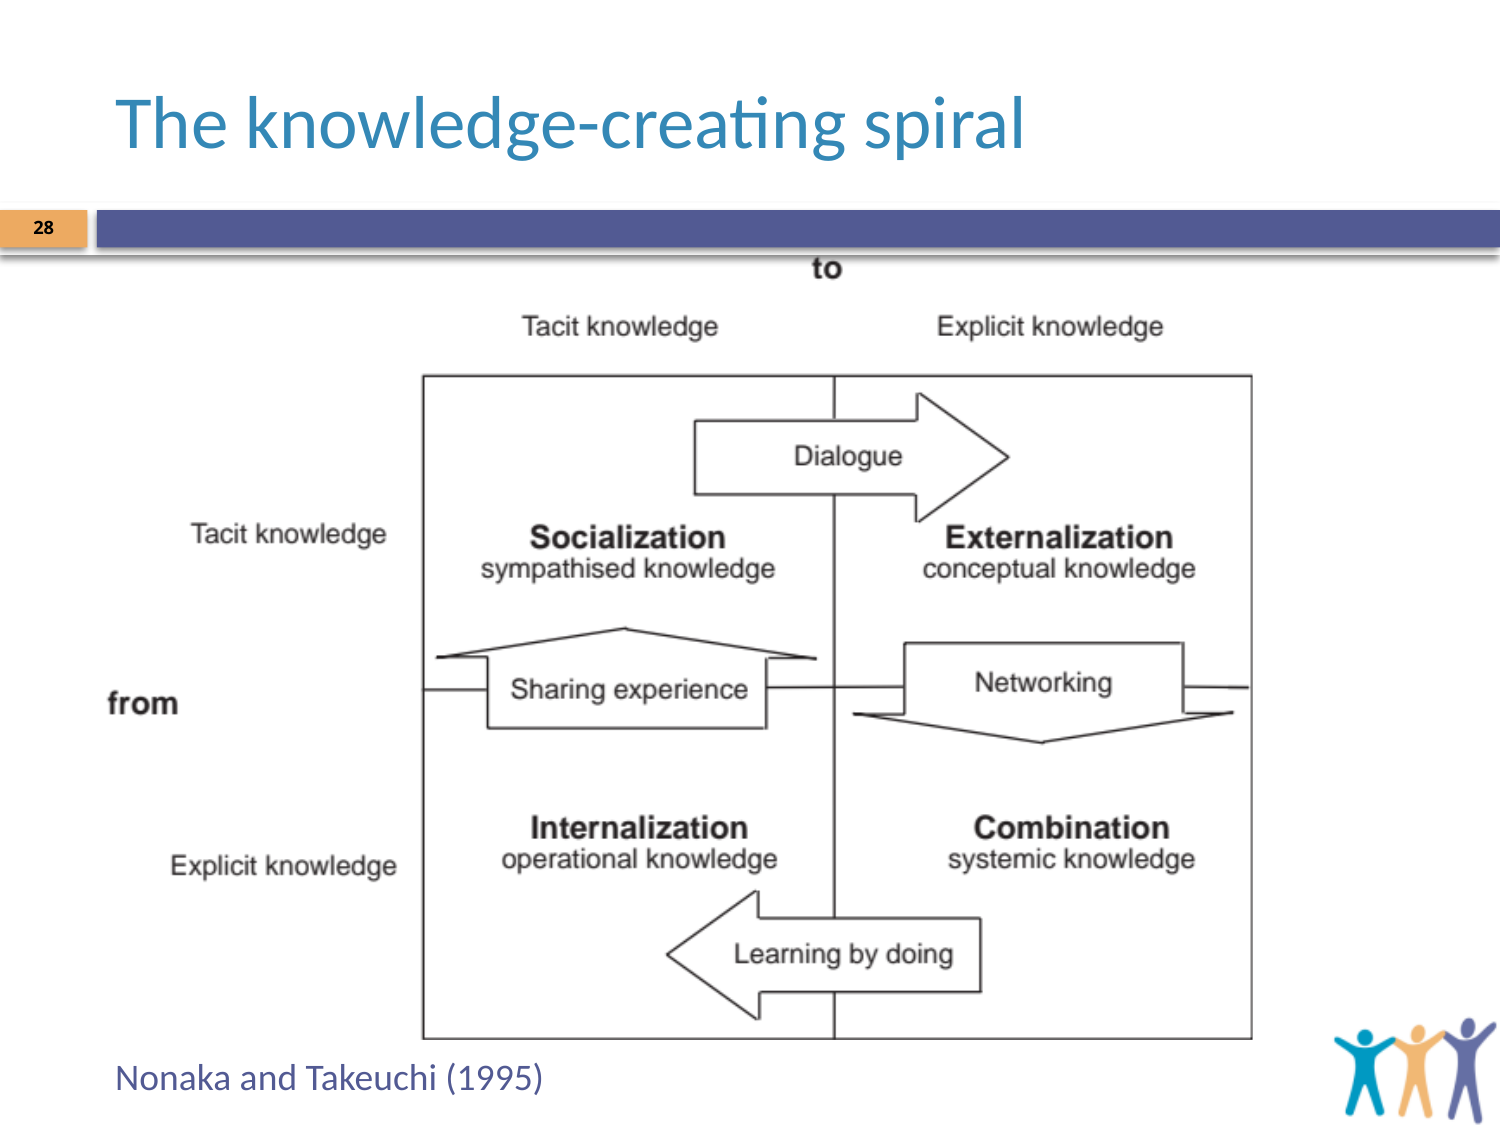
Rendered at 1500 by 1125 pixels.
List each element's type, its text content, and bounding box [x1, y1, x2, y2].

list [100, 252, 1254, 1040]
slide_number 28 [0, 208, 88, 249]
text_box Nonaka and Takeuchi (1995) [100, 1049, 868, 1106]
title The knowledge-creating spiral [100, 37, 1438, 200]
